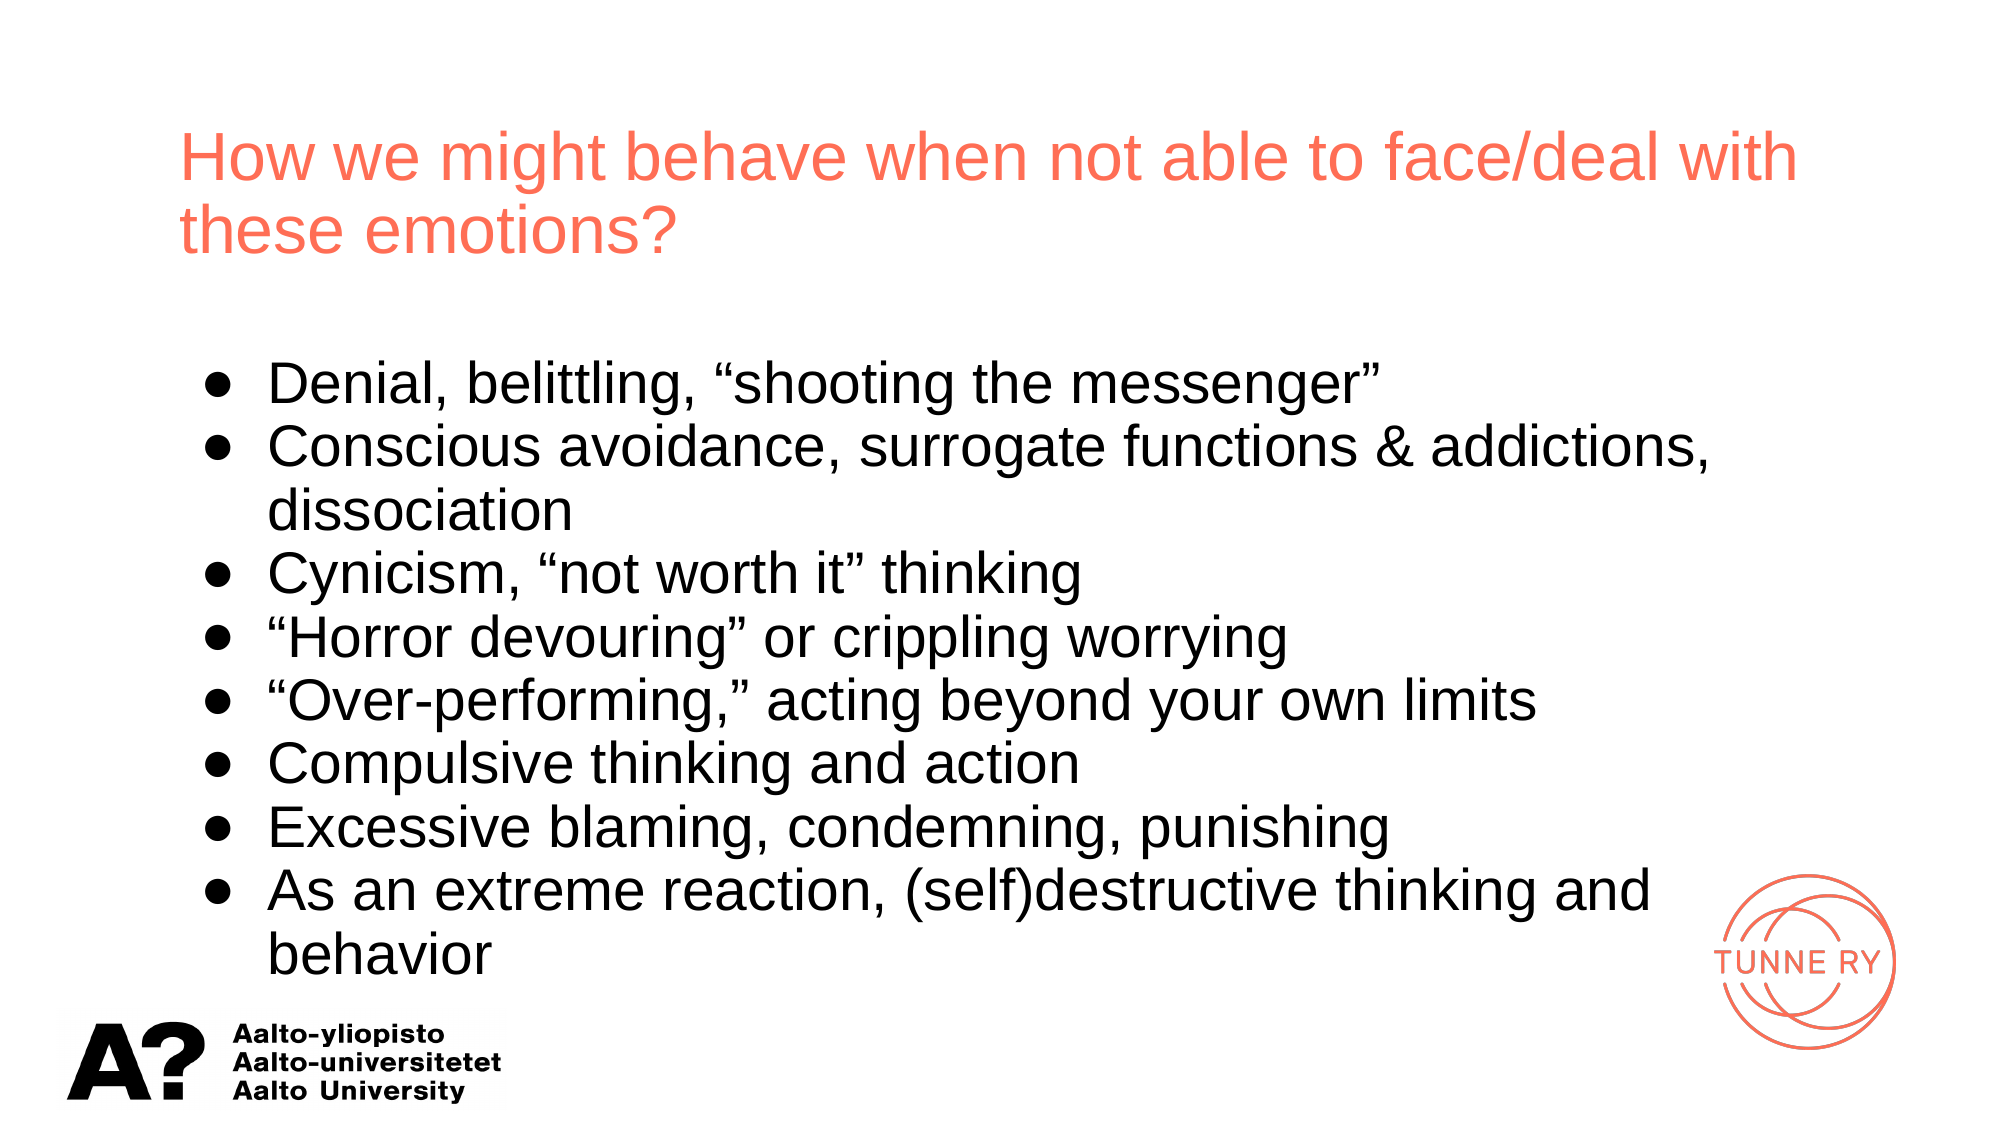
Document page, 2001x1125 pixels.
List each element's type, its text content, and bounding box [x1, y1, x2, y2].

list Denial, belittling, “shooting the messenger” Conscious avoidance, surrogate functions & addictions, dissociation Cynicism, “not worth it” thinking “Horror devouring” or crippling worrying “Over-performing,” acting beyond your own limits Compulsive thinking and action Excessive blaming, condemning, punishing As an extreme reaction, (self)destructive thinking and behavior [161, 334, 1839, 1008]
title How we might behave when not able to face/deal with these emotions? [161, 103, 1839, 217]
picture [1690, 847, 1920, 1077]
picture [56, 1008, 507, 1111]
